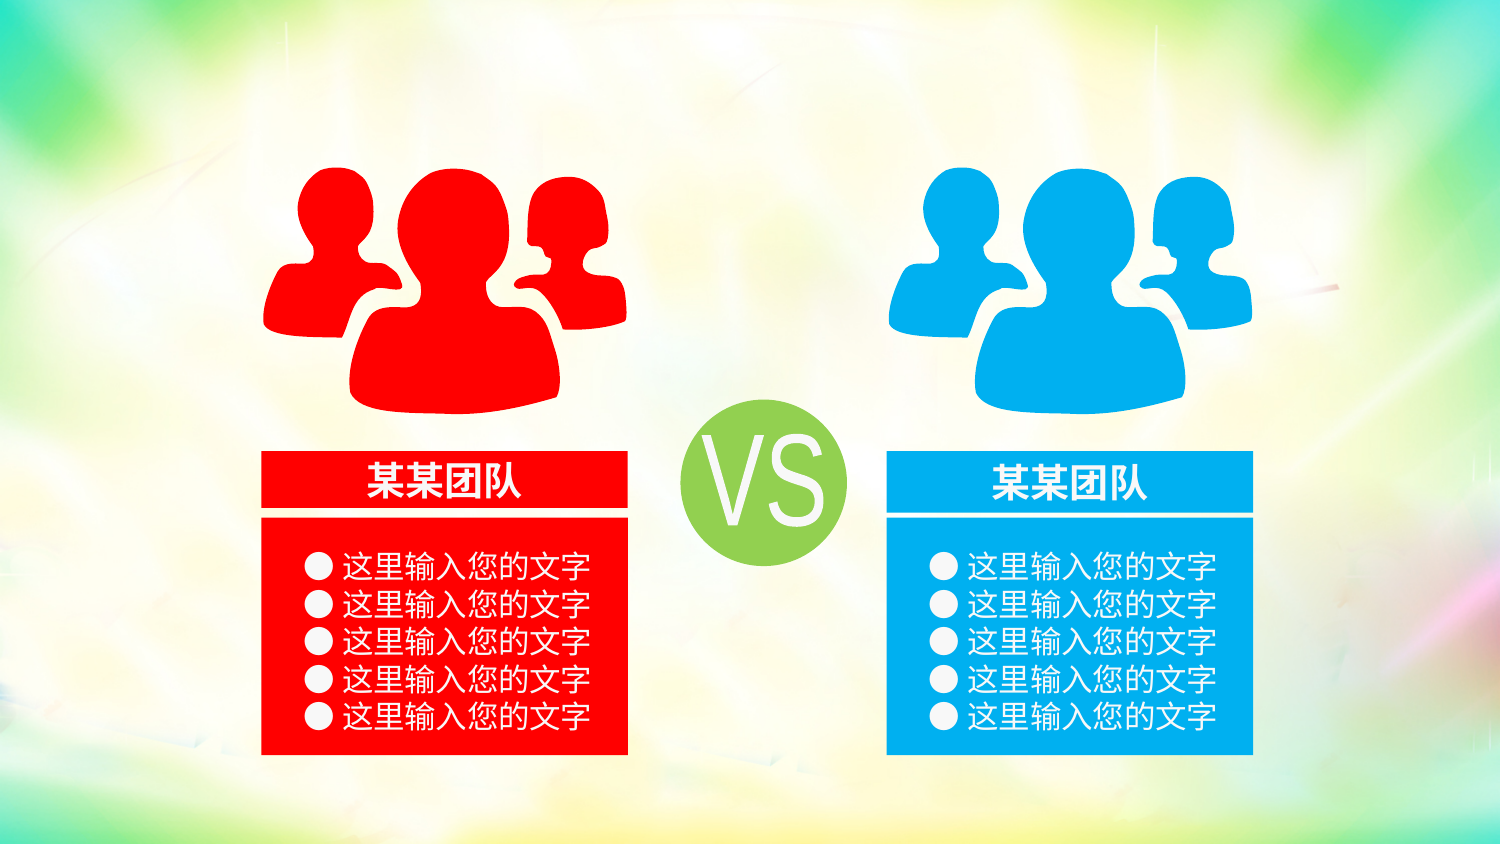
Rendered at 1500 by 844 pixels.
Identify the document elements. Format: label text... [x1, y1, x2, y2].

text_box ●这里输入您的文字 ●这里输入您的文字 ●这里输入您的文字 ●这里输入您的文字 ●这里输入您的文字 [288, 539, 607, 743]
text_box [886, 165, 1254, 417]
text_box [260, 165, 628, 417]
text_box [886, 517, 1254, 756]
picture [0, 0, 1500, 844]
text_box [680, 399, 848, 567]
text_box 某某团队 [886, 451, 1254, 513]
text_box 某某团队 [261, 451, 628, 508]
text_box [261, 517, 628, 756]
text_box ●这里输入您的文字 ●这里输入您的文字 ●这里输入您的文字 ●这里输入您的文字 ●这里输入您的文字 [914, 539, 1233, 743]
